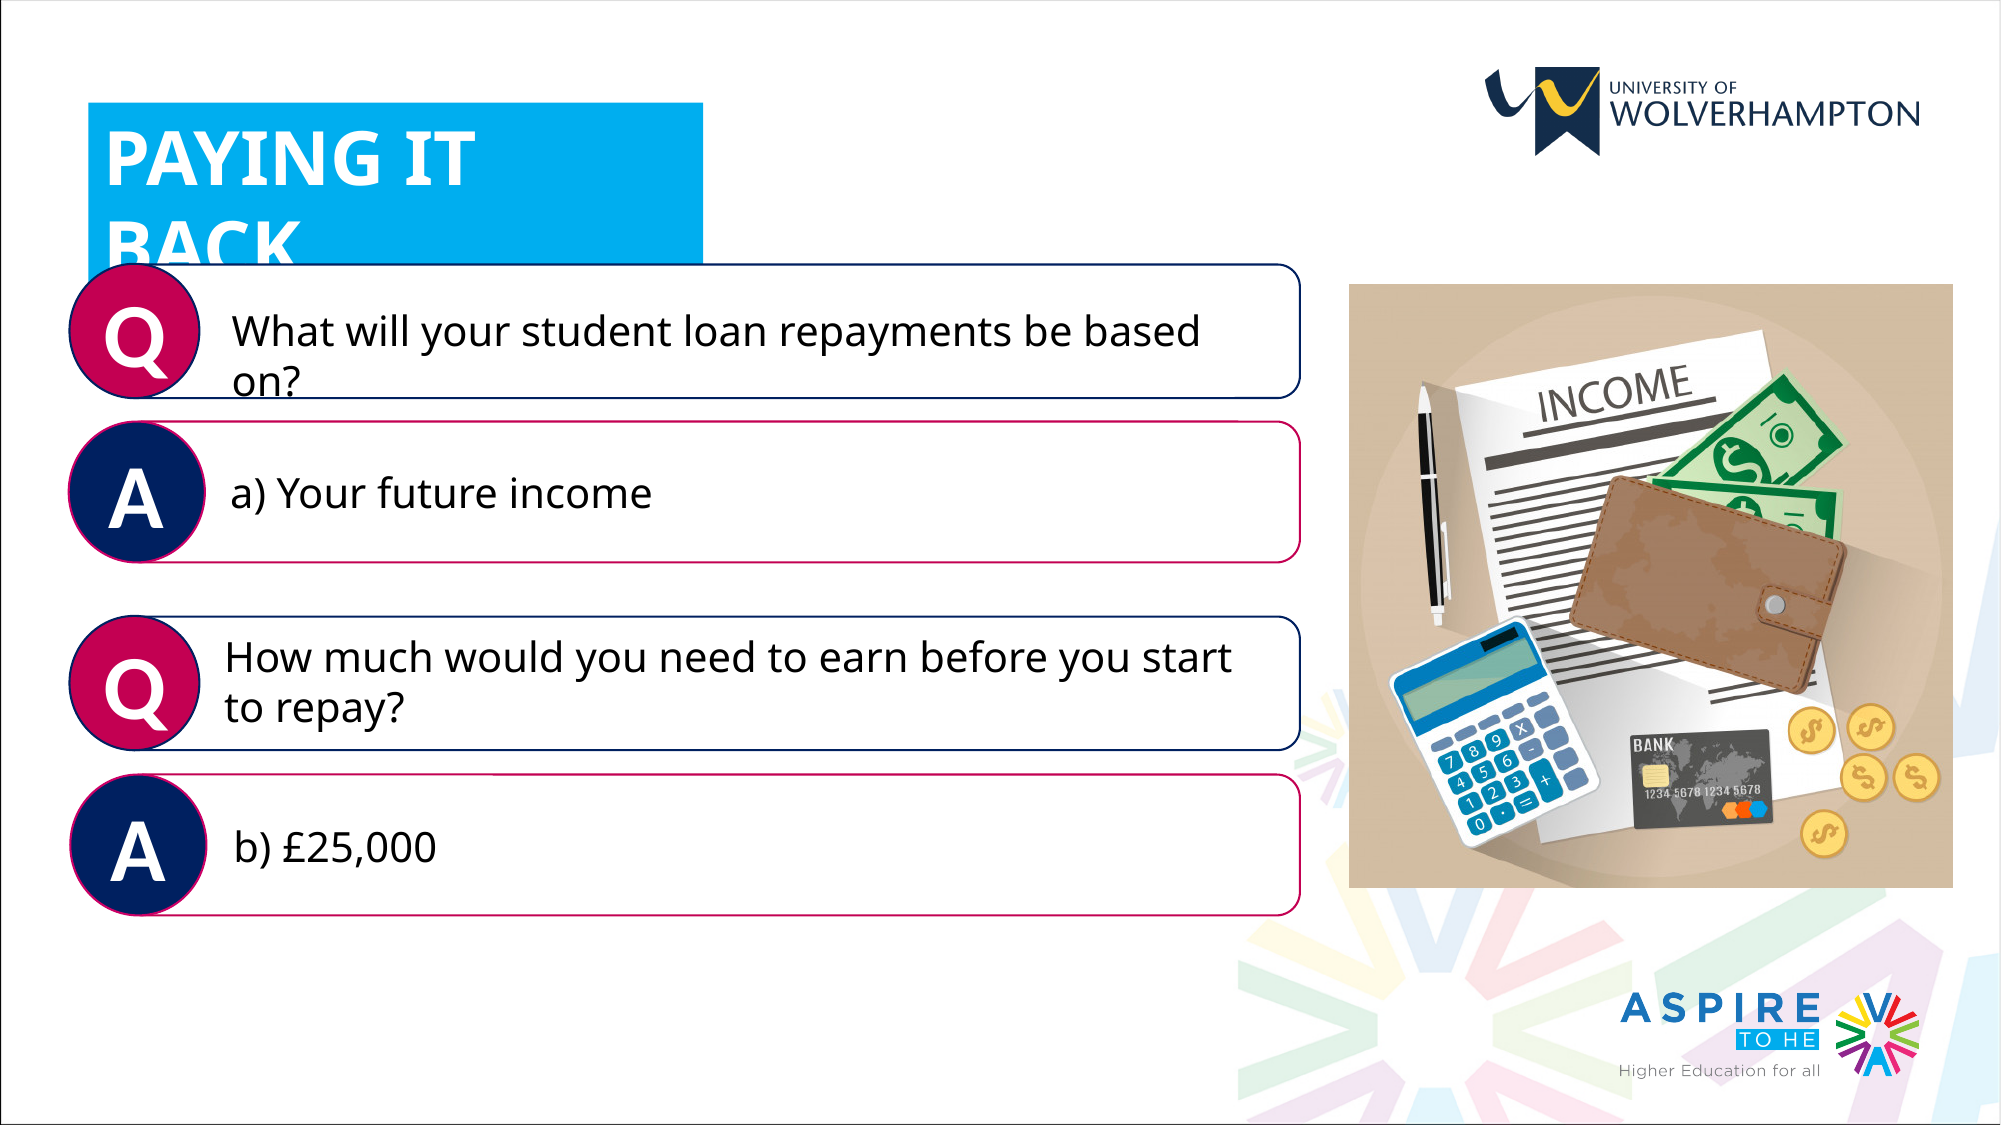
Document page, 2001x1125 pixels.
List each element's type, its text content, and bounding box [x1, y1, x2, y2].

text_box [69, 615, 1300, 751]
text_box PAYING IT BACK [88, 102, 704, 263]
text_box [68, 421, 1300, 563]
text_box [69, 263, 1300, 399]
picture [0, 0, 2001, 1125]
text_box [70, 774, 1301, 916]
